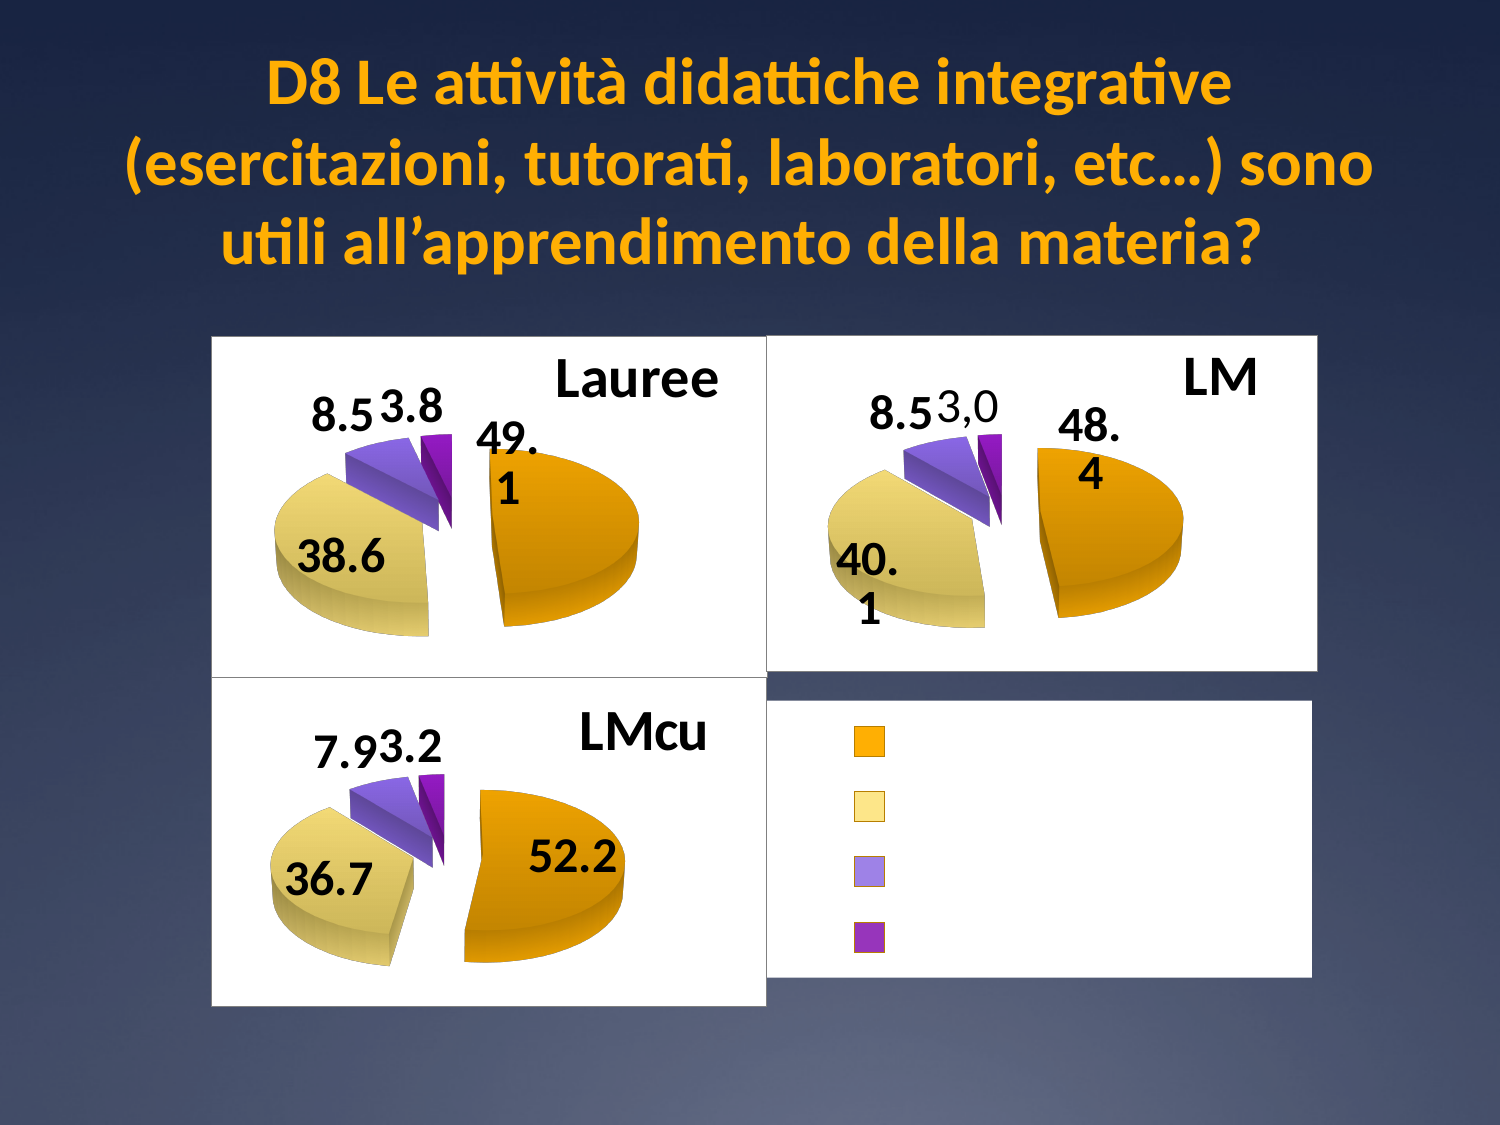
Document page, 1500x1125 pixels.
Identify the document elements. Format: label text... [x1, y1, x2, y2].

title D8 Le attività didattiche integrative (esercitazioni, tutorati, laboratori, etc…) sono utili all’apprendimento della materia? [100, 30, 1400, 286]
chart [782, 696, 1319, 1008]
chart [210, 334, 1319, 1008]
